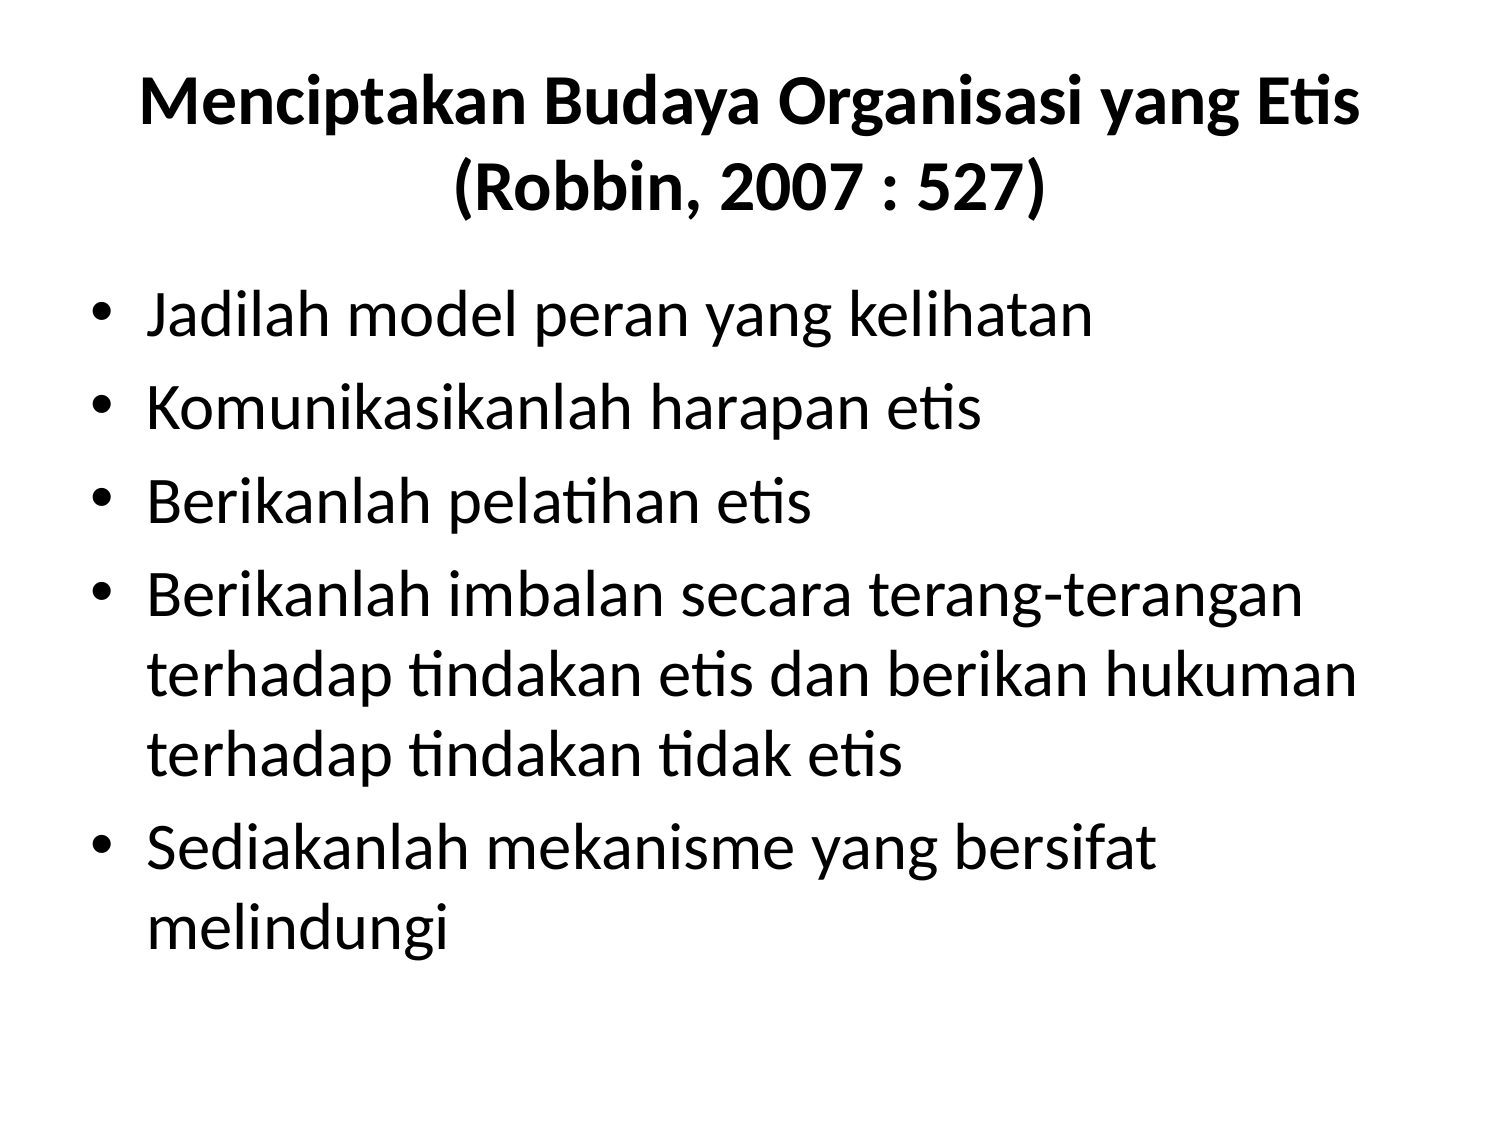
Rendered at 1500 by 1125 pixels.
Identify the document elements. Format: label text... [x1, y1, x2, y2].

list Jadilah model peran yang kelihatan Komunikasikanlah harapan etis Berikanlah pelatihan etis Berikanlah imbalan secara terang-terangan terhadap tindakan etis dan berikan hukuman terhadap tindakan tidak etis Sediakanlah mekanisme yang bersifat melindungi [75, 262, 1425, 1005]
title Menciptakan Budaya Organisasi yang Etis (Robbin, 2007 : 527) [75, 45, 1425, 233]
